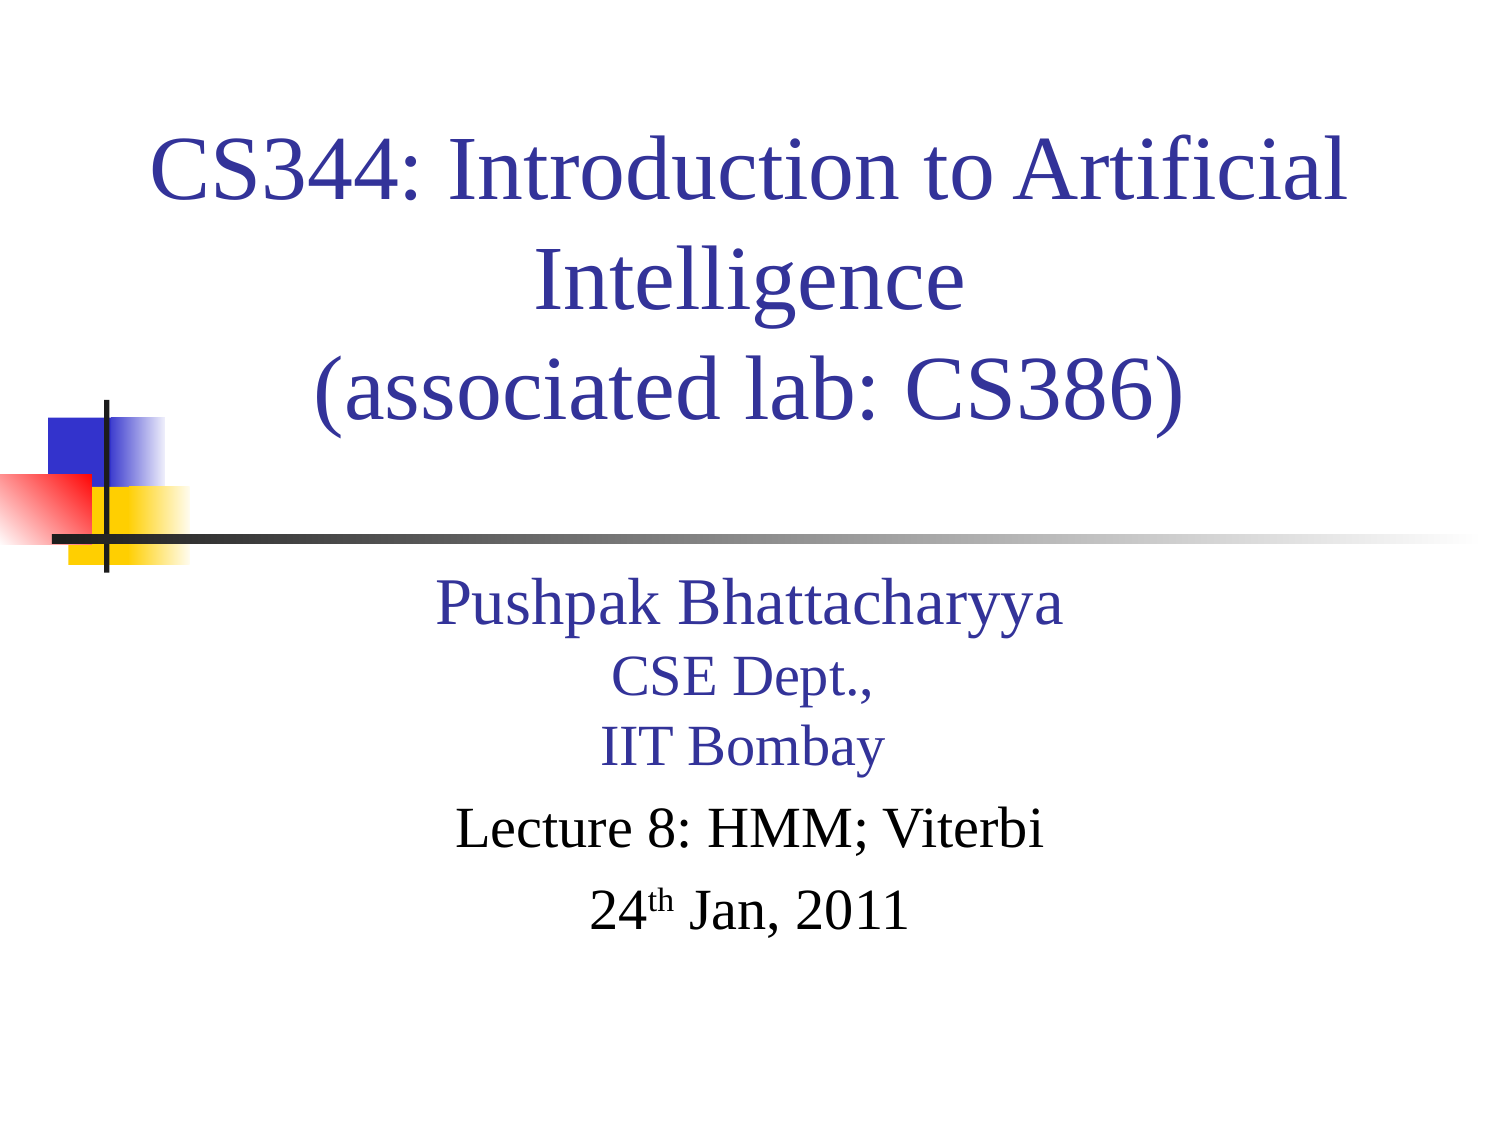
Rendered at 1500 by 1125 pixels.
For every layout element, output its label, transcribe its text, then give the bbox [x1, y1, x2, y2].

subtitle Pushpak Bhattacharyya CSE Dept., IIT Bombay Lecture 8: HMM; Viterbi 24th Jan, 2011 [224, 549, 1276, 1038]
title CS344: Introduction to Artificial Intelligence (associated lab: CS386) [112, 262, 1388, 526]
